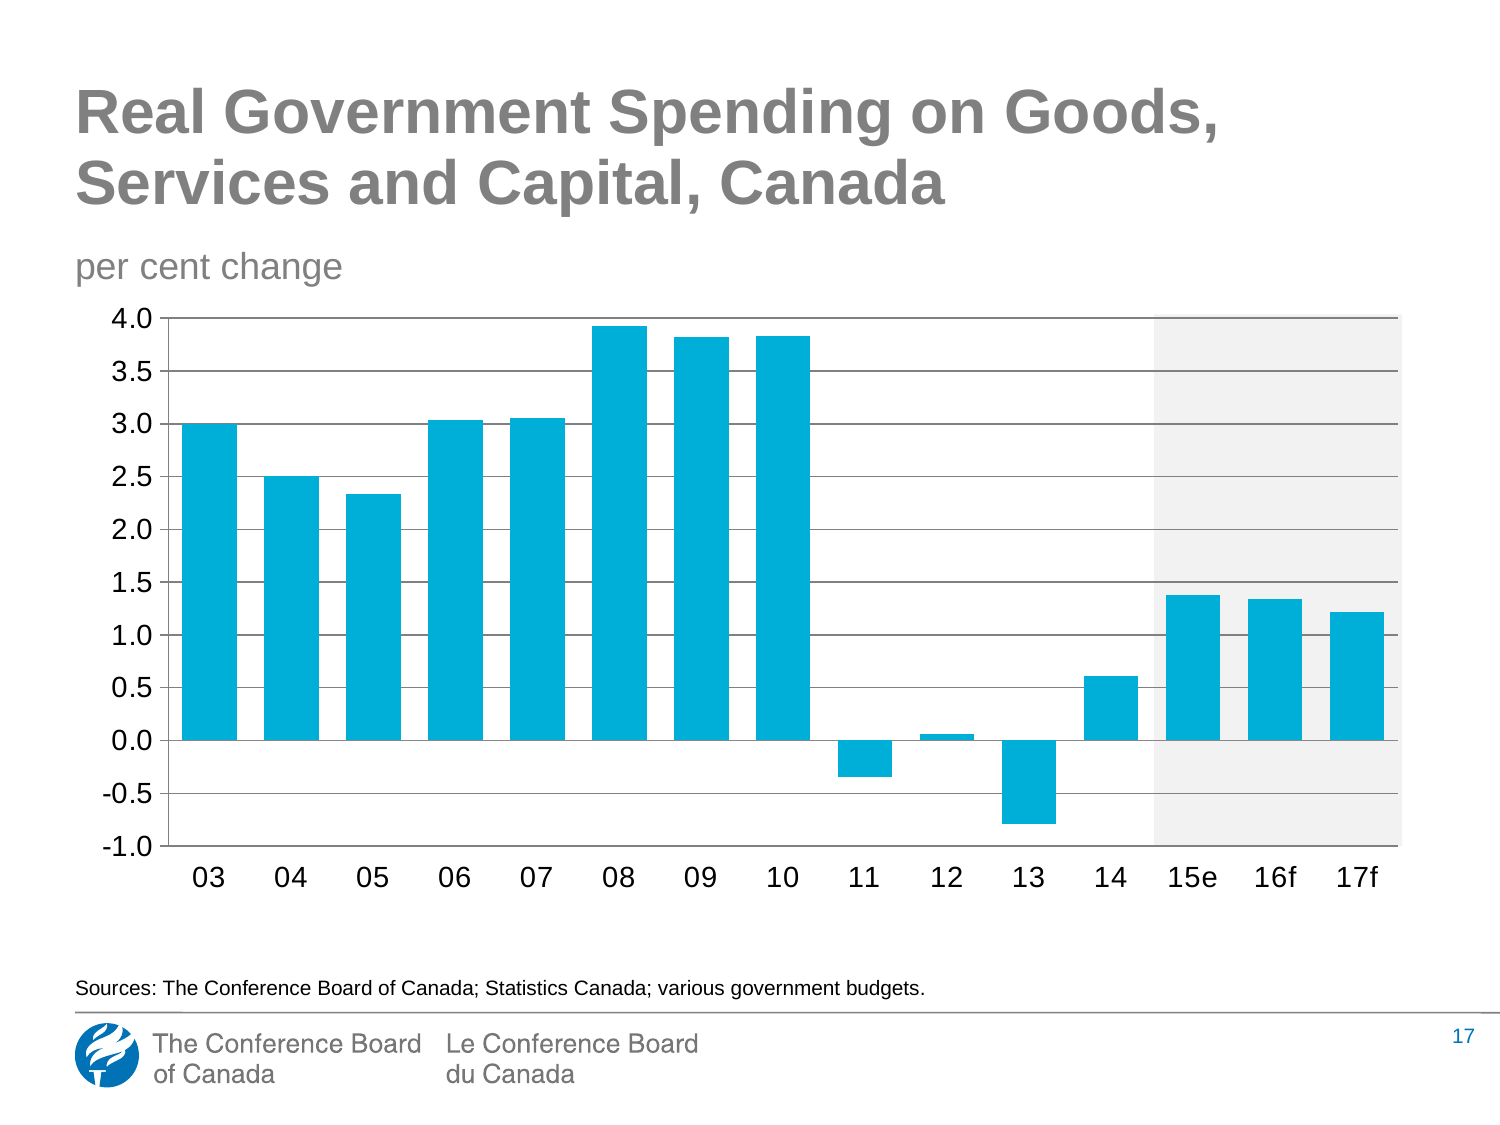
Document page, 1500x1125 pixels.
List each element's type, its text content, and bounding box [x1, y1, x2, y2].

list Sources: The Conference Board of Canada; Statistics Canada; various government budgets. [75, 975, 1407, 1013]
chart [74, 289, 1426, 907]
text_box Real Government Spending on Goods, Services and Capital, Canada per cent change [74, 74, 1425, 220]
